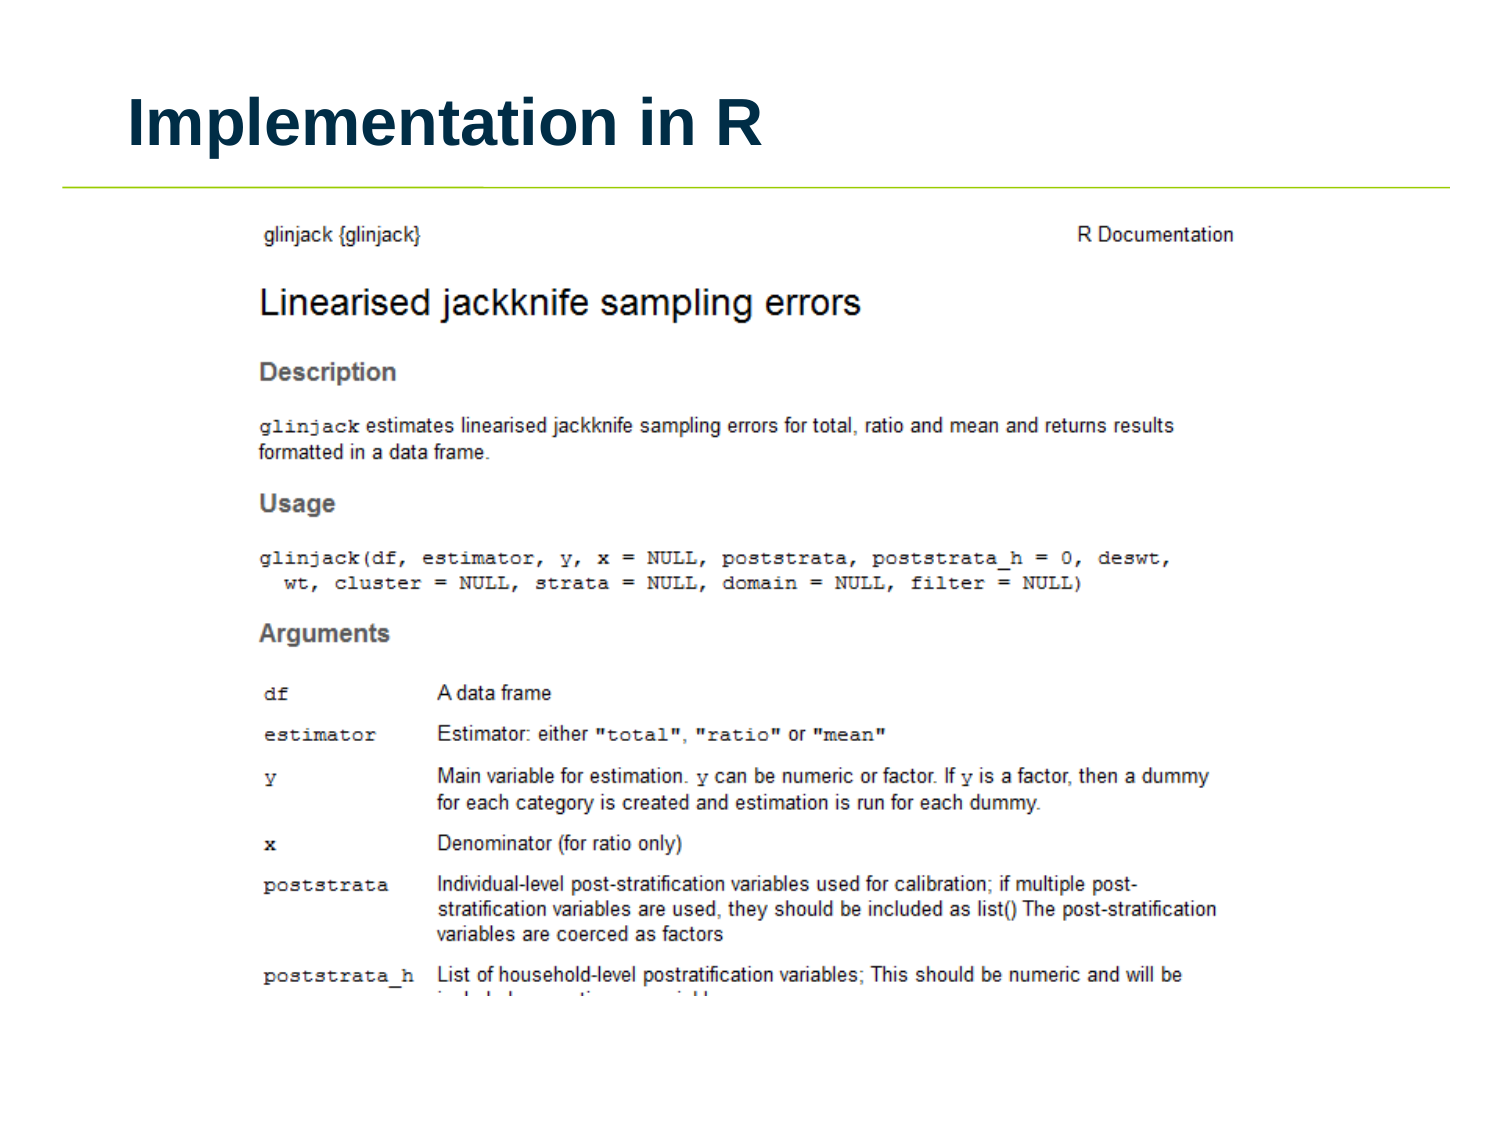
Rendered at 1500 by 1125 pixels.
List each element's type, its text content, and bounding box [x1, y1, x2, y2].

picture [250, 209, 1250, 997]
title Implementation in R [112, 24, 1388, 213]
